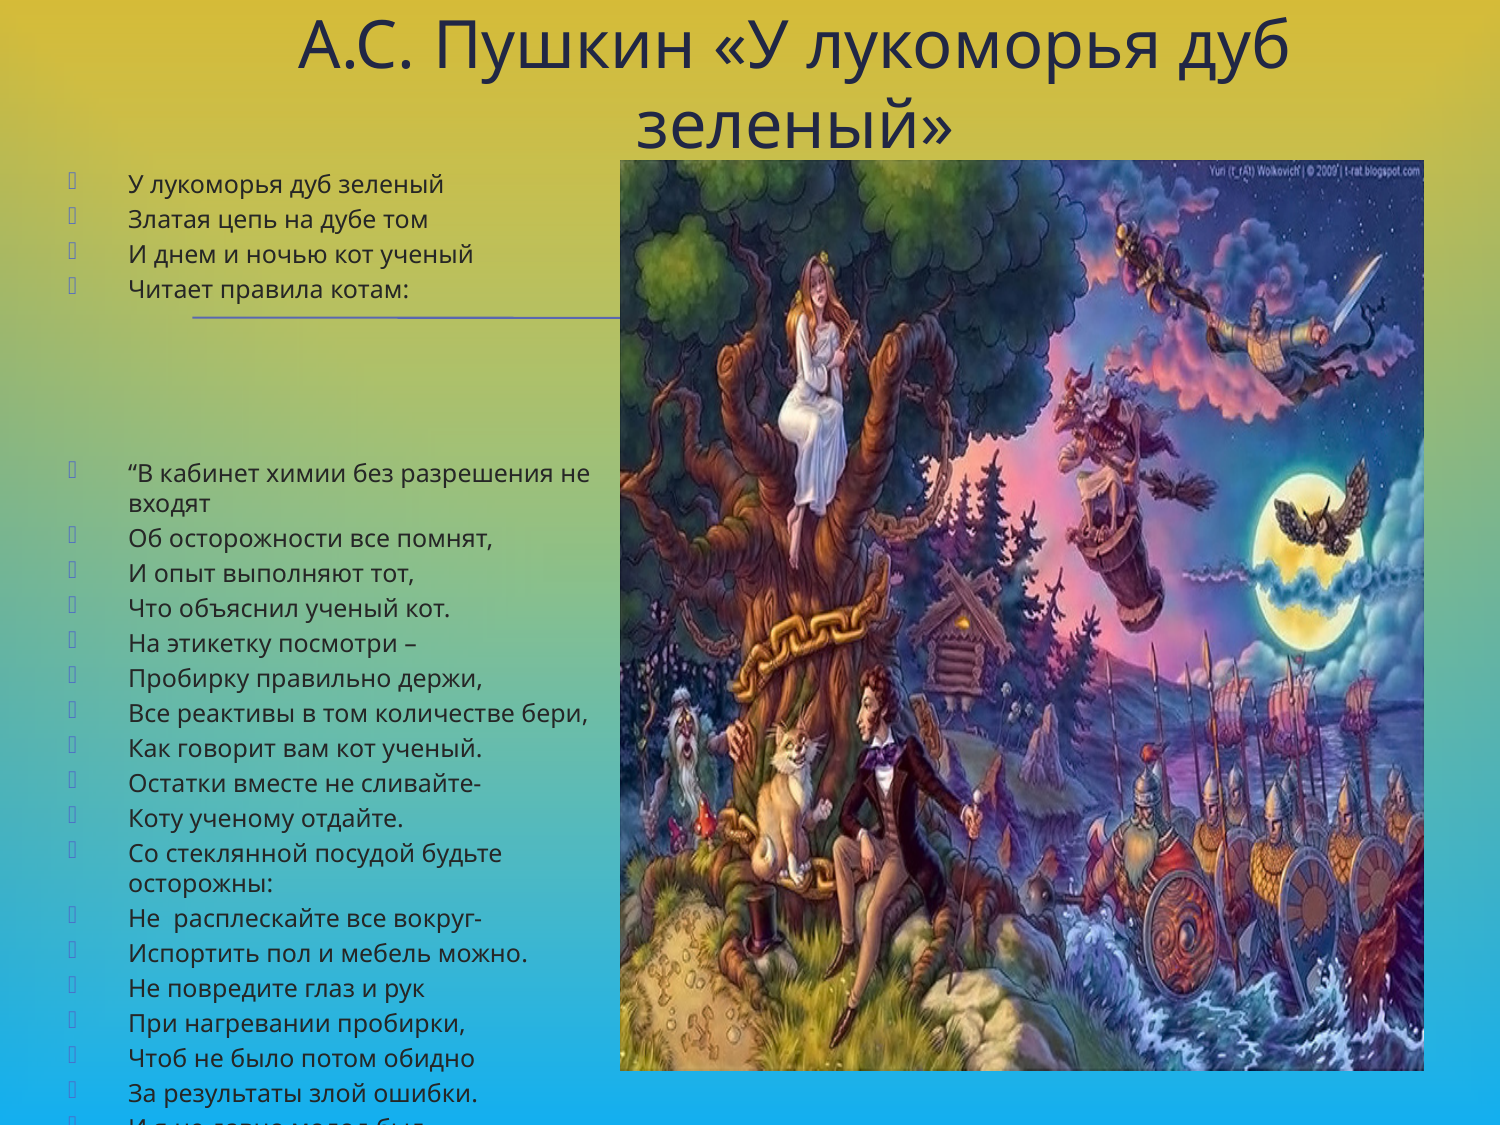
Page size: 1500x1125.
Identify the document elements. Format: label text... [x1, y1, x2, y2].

title А.С. Пушкин «У лукоморья дуб зеленый» [159, 42, 1432, 122]
picture [75, 1116, 1496, 1125]
list У лукоморья дуб зеленый Златая цепь на дубе том И днем и ночью кот ученый Читает правила котам: “В кабинет химии без разрешения не входят Об осторожности все помнят, И опыт выполняют тот, Что объяснил ученый кот. На этикетку посмотри – Пробирку правильно держи, Все реактивы в том количестве бери, Как говорит вам кот ученый. Остатки вместе не сливайте- Коту ученому отдайте. Со стеклянной посудой будьте осторожны: Не расплескайте все вокруг- Испортить пол и мебель можно. Не повредите глаз и рук При нагревании пробирки, Чтоб не было потом обидно За результаты злой ошибки. И я не давно молод был, Но никогда химсмесь не пил, И потому сегодня я Учу вас правилам друзья. [53, 160, 630, 1083]
picture [619, 160, 1424, 1071]
